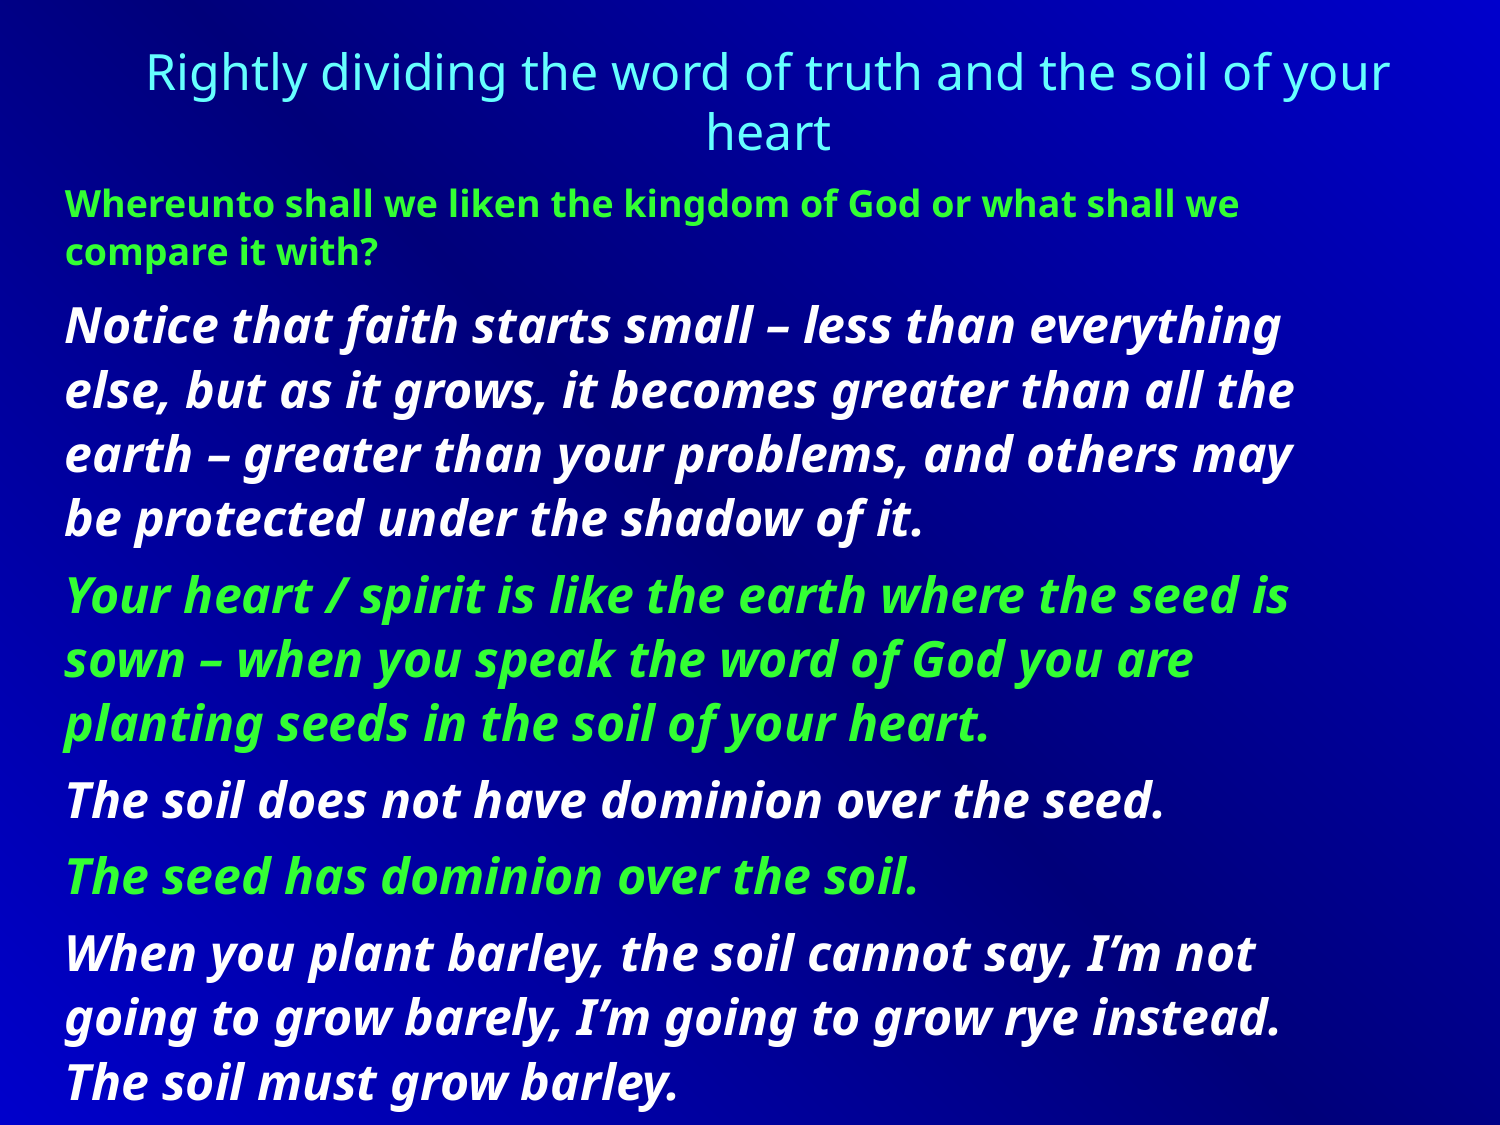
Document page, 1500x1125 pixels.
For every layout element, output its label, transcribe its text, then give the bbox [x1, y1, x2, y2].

text_box Whereunto shall we liken the kingdom of God or what shall we compare it with? Notice that faith starts small – less than everything else, but as it grows, it becomes greater than all the earth – greater than your problems, and others may be protected under the shadow of it. Your heart / spirit is like the earth where the seed is sown – when you speak the word of God you are planting seeds in the soil of your heart. The soil does not have dominion over the seed. The seed has dominion over the soil. When you plant barley, the soil cannot say, I’m not going to grow barely, I’m going to grow rye instead. The soil must grow barley. [50, 169, 1375, 1118]
text_box Rightly dividing the word of truth and the soil of your heart [112, 33, 1425, 168]
